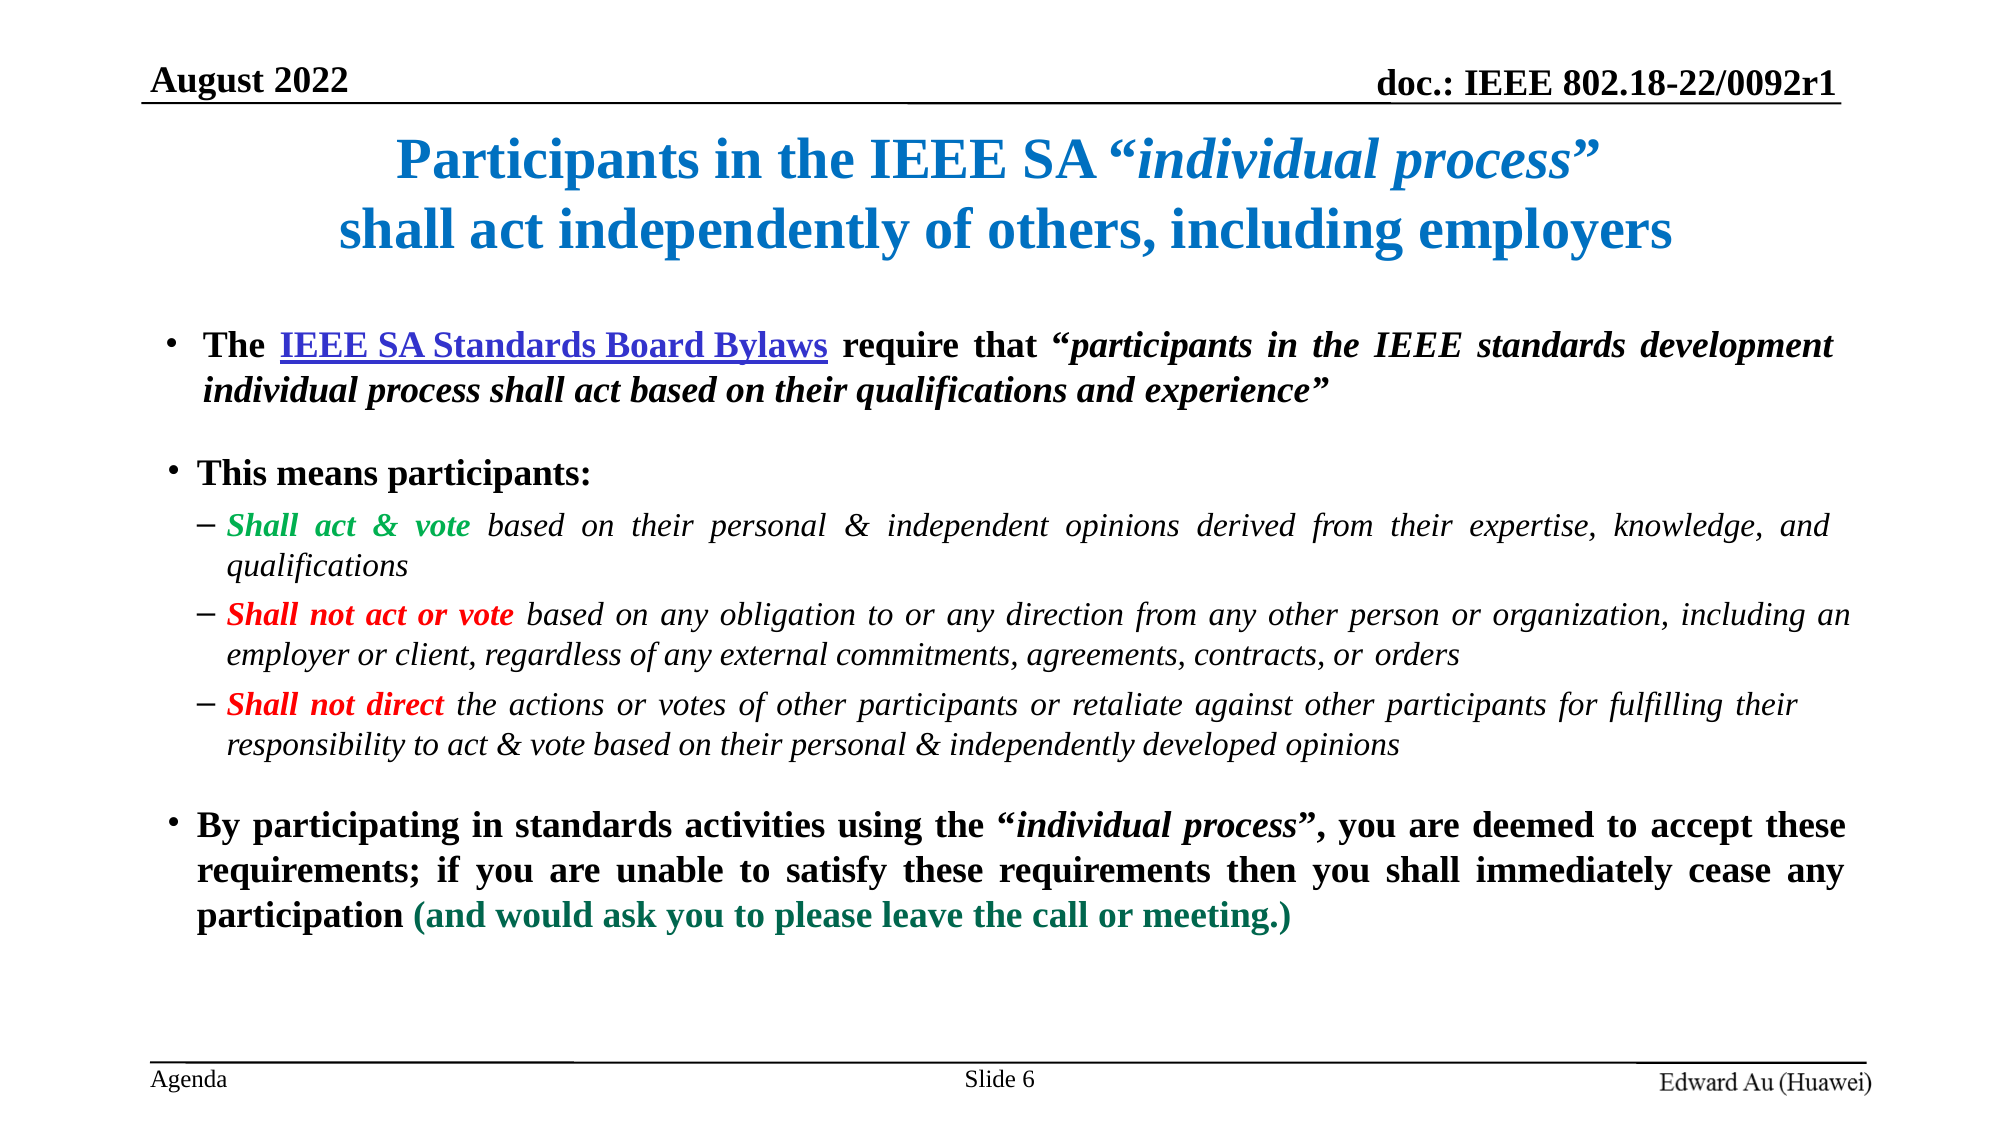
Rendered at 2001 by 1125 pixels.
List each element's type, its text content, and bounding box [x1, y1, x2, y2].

list The IEEE SA Standards Board Bylaws require that “participants in the IEEE standards development individual process shall act based on their qualifications and experience” This means participants: Shall act & vote based on their personal & independent opinions derived from their expertise, knowledge, and qualifications Shall not act or vote based on any obligation to or any direction from any other person or organization, including an employer or client, regardless of any external commitments, agreements, contracts, or orders Shall not direct the actions or votes of other participants or retaliate against other participants for fulfilling their responsibility to act & vote based on their personal & independently developed opinions By participating in standards activities using the “individual process”, you are deemed to accept these requirements; if you are unable to satisfy these requirements then you shall immediately cease any participation (and would ask you to please leave the call or meeting.) [149, 312, 1869, 988]
slide_number Slide 6 [933, 1061, 1067, 1123]
title Participants in the IEEE SA “individual process” shall act independently of others, including employers [162, 104, 1851, 276]
picture [1174, 1058, 1887, 1113]
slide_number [149, 54, 651, 101]
